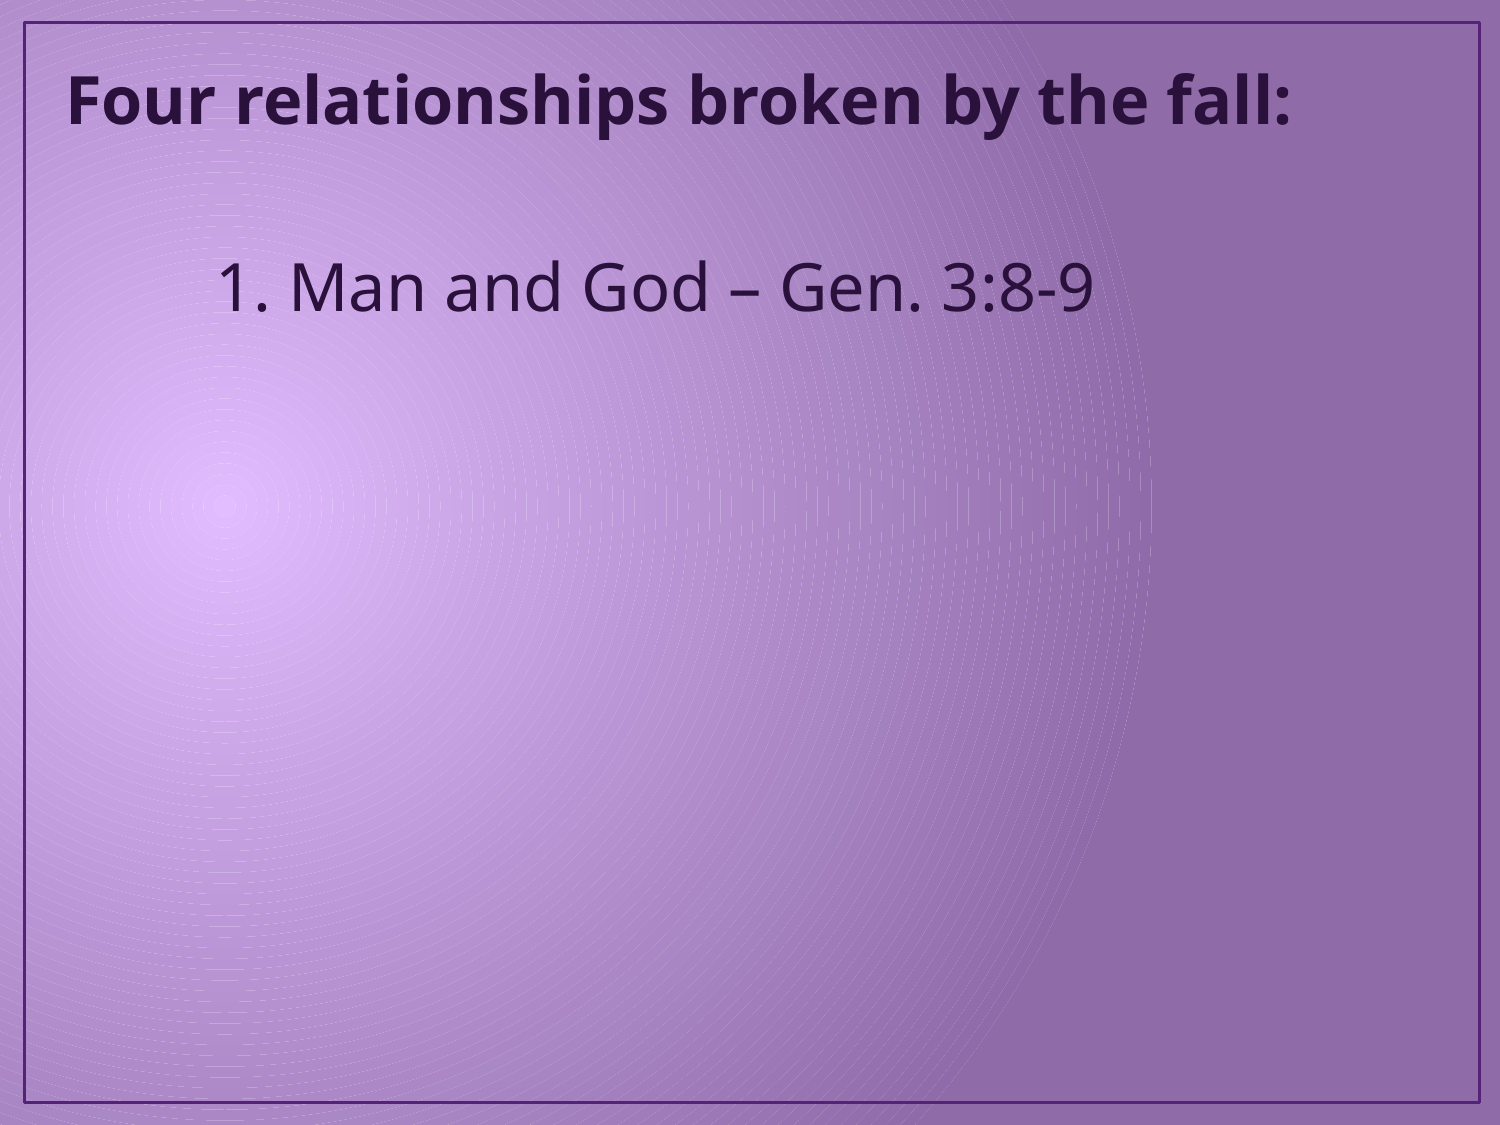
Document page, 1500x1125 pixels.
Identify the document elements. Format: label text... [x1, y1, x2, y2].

list Four relationships broken by the fall: 1. Man and God – Gen. 3:8-9 [50, 50, 1463, 1075]
